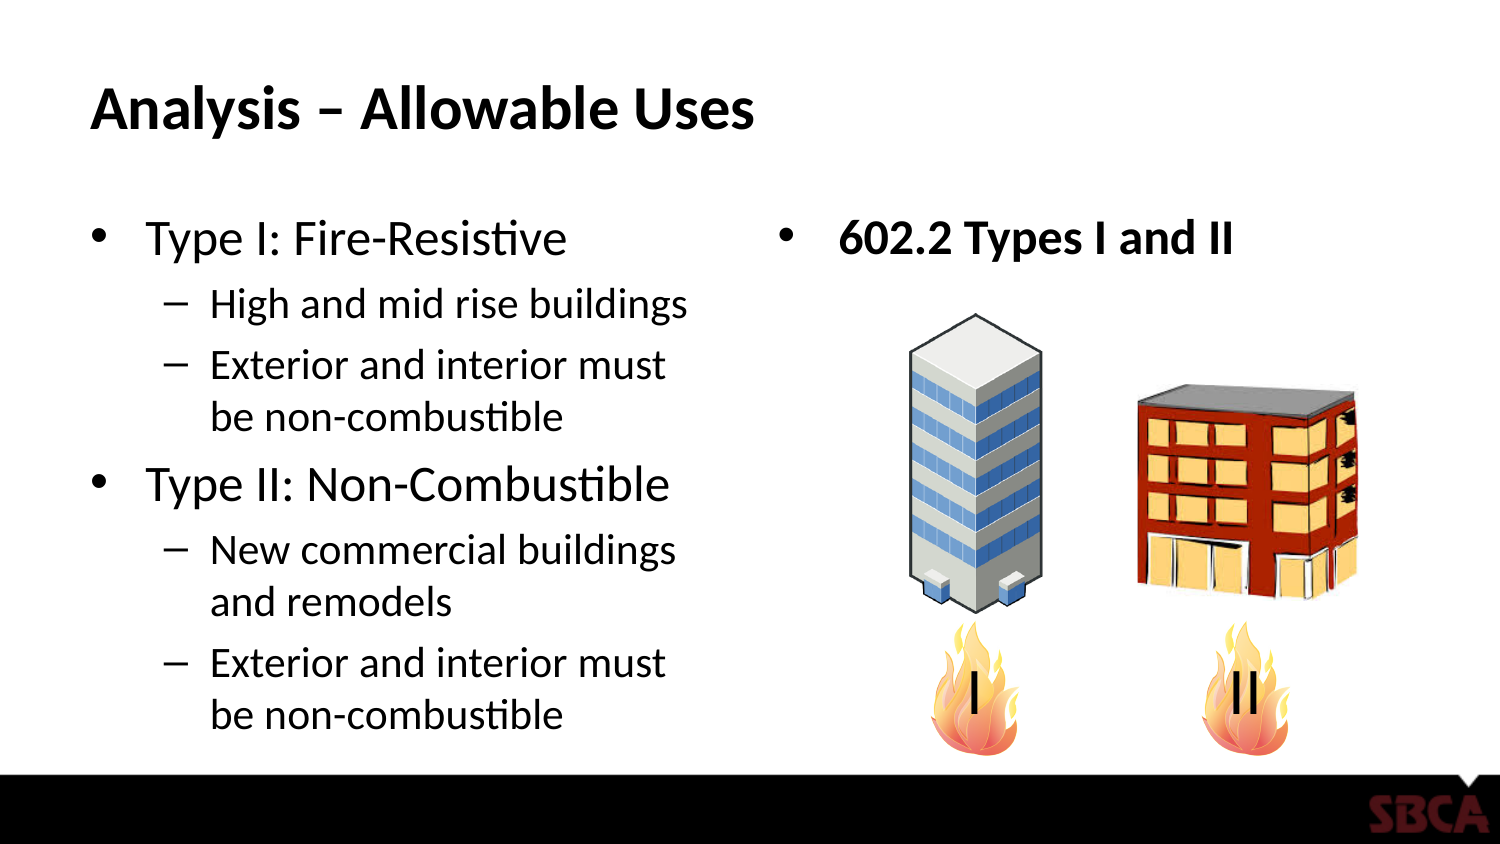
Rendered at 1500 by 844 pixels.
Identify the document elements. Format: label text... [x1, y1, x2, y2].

title Analysis – Allowable Uses [75, 33, 1425, 175]
text_box II [1199, 618, 1292, 758]
list Type I: Fire-Resistive High and mid rise buildings Exterior and interior must be non-combustible Type II: Non-Combustible New commercial buildings and remodels Exterior and interior must be non-combustible [75, 196, 738, 754]
list 602.2 Types I and II [762, 196, 1425, 754]
text_box I [928, 621, 1022, 758]
picture [0, 0, 1500, 844]
